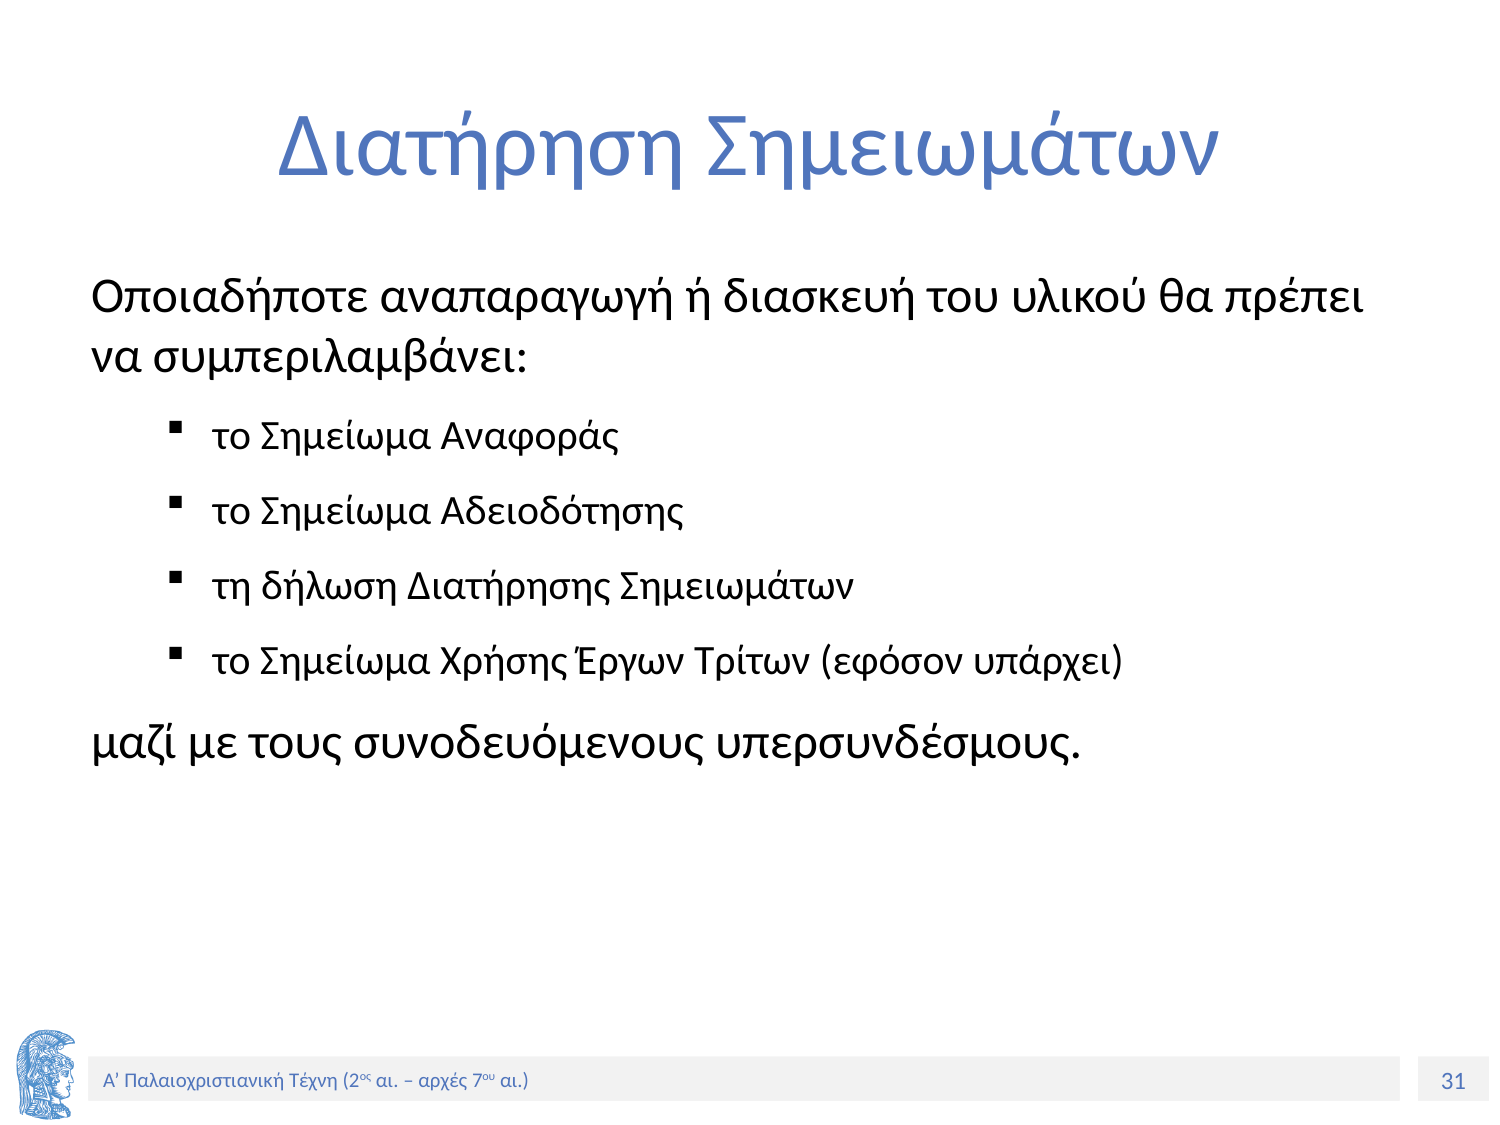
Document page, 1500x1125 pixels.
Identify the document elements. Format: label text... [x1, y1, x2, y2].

title Διατήρηση Σημειωμάτων [75, 45, 1425, 233]
picture [9, 1026, 81, 1120]
list Οποιαδήποτε αναπαραγωγή ή διασκευή του υλικού θα πρέπει να συμπεριλαμβάνει: το Σημείωμα Αναφοράς το Σημείωμα Αδειοδότησης τη δήλωση Διατήρησης Σημειωμάτων το Σημείωμα Χρήσης Έργων Τρίτων (εφόσον υπάρχει) μαζί με τους συνοδευόμενους υπερσυνδέσμους. [76, 255, 1427, 998]
